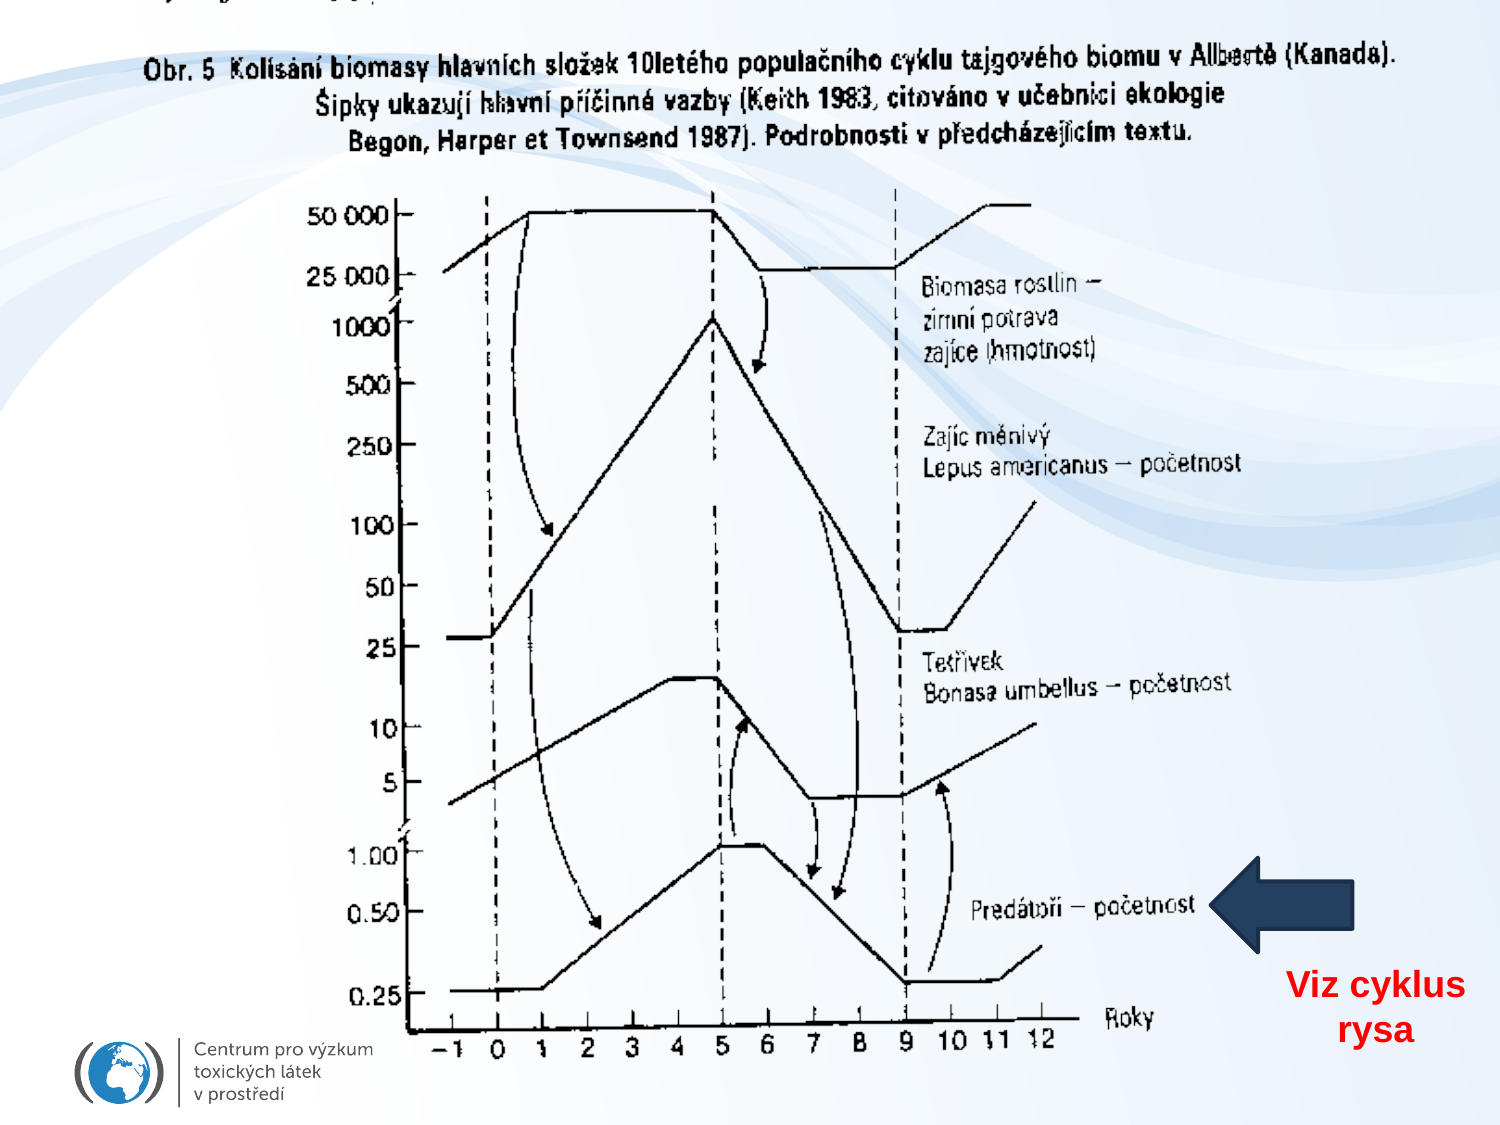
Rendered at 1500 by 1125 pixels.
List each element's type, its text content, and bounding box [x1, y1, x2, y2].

picture [0, 0, 1500, 1125]
text_box Viz cyklus rysa [1416, 952, 1482, 1057]
